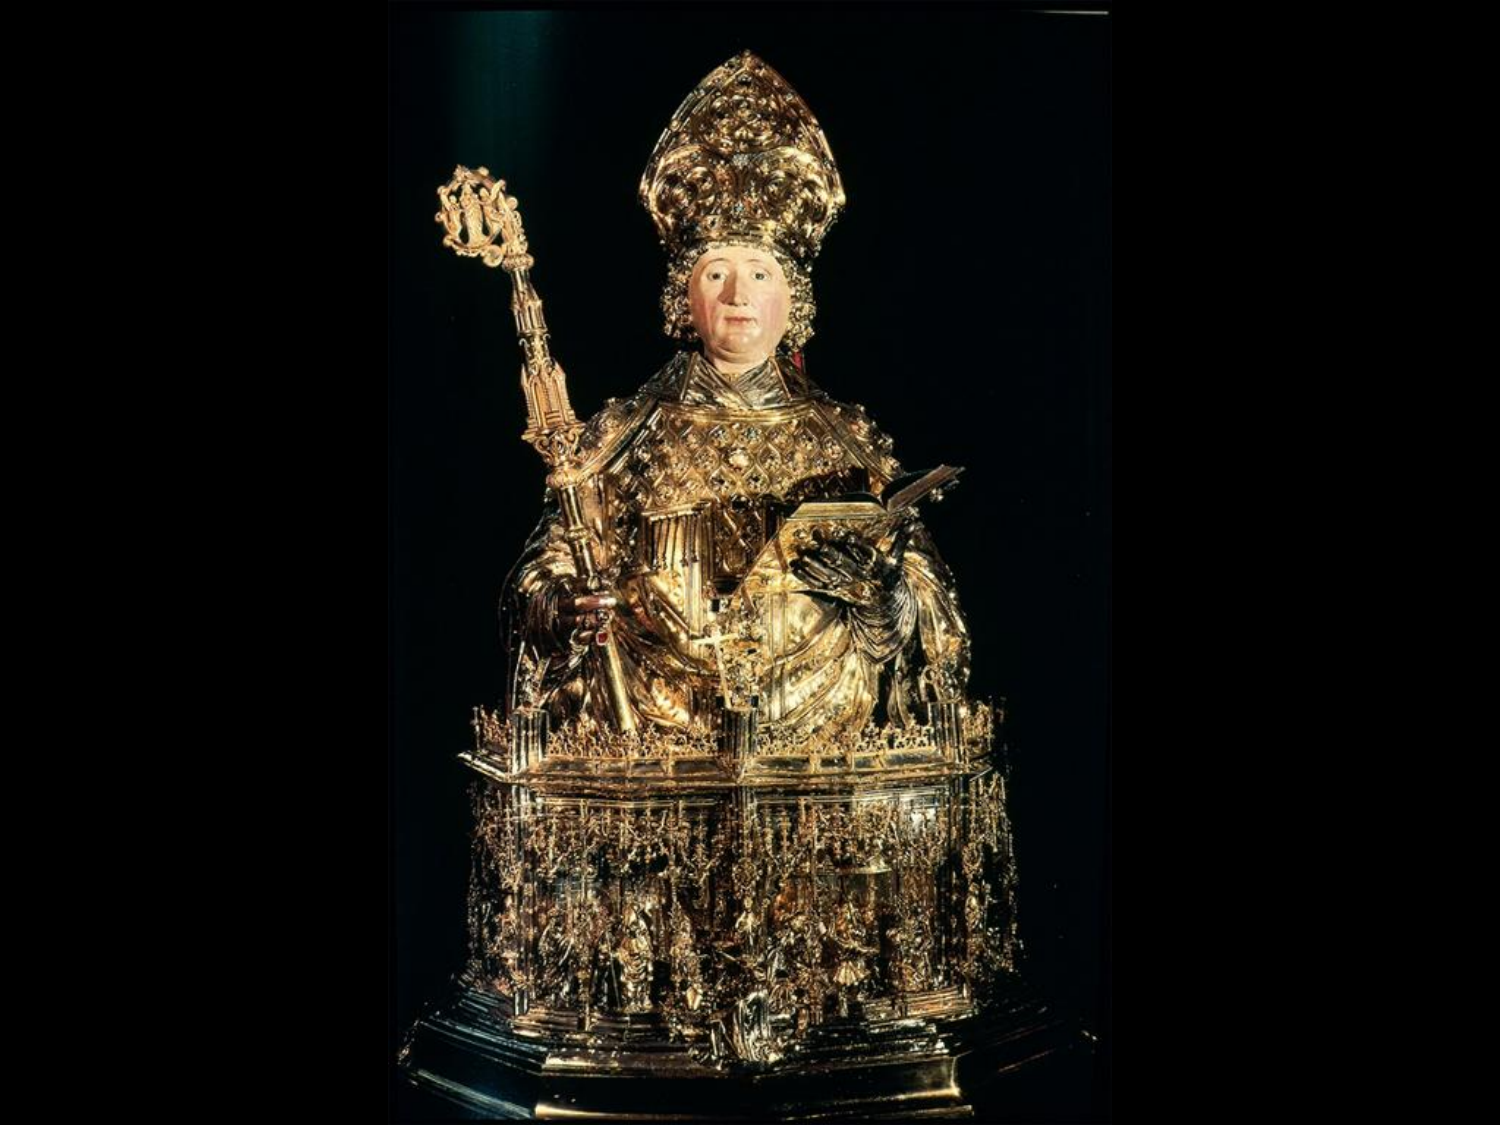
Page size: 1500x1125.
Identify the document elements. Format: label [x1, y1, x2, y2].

picture [387, 0, 1112, 1125]
